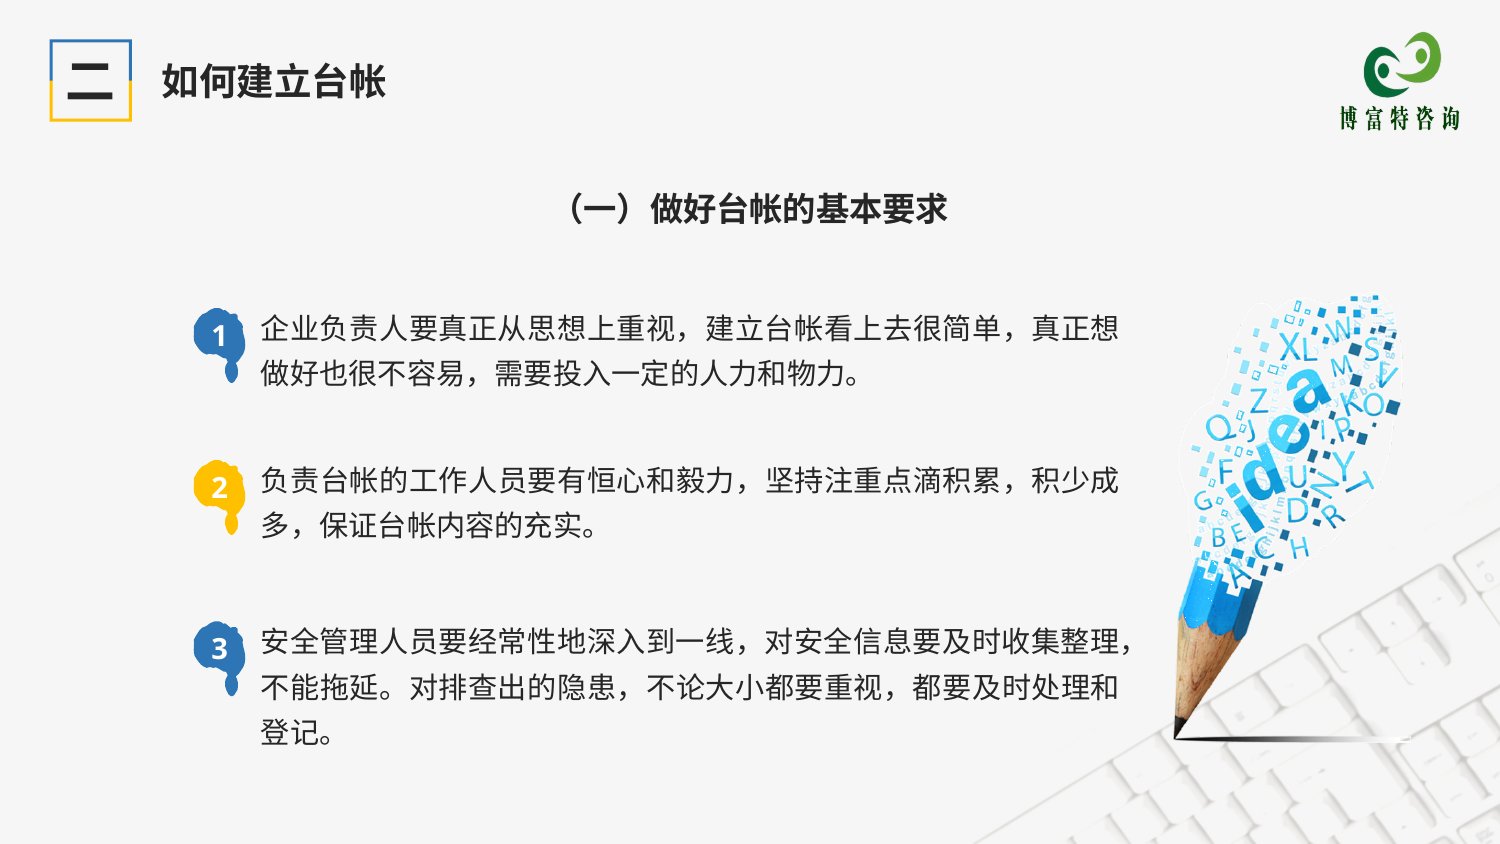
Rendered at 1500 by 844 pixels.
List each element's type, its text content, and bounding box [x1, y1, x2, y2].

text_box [193, 292, 1135, 759]
picture [0, 0, 1500, 844]
text_box （一）做好台帐的基本要求 [305, 180, 1195, 236]
text_box 二 [49, 42, 132, 118]
text_box 如何建立台帐 [146, 50, 681, 110]
